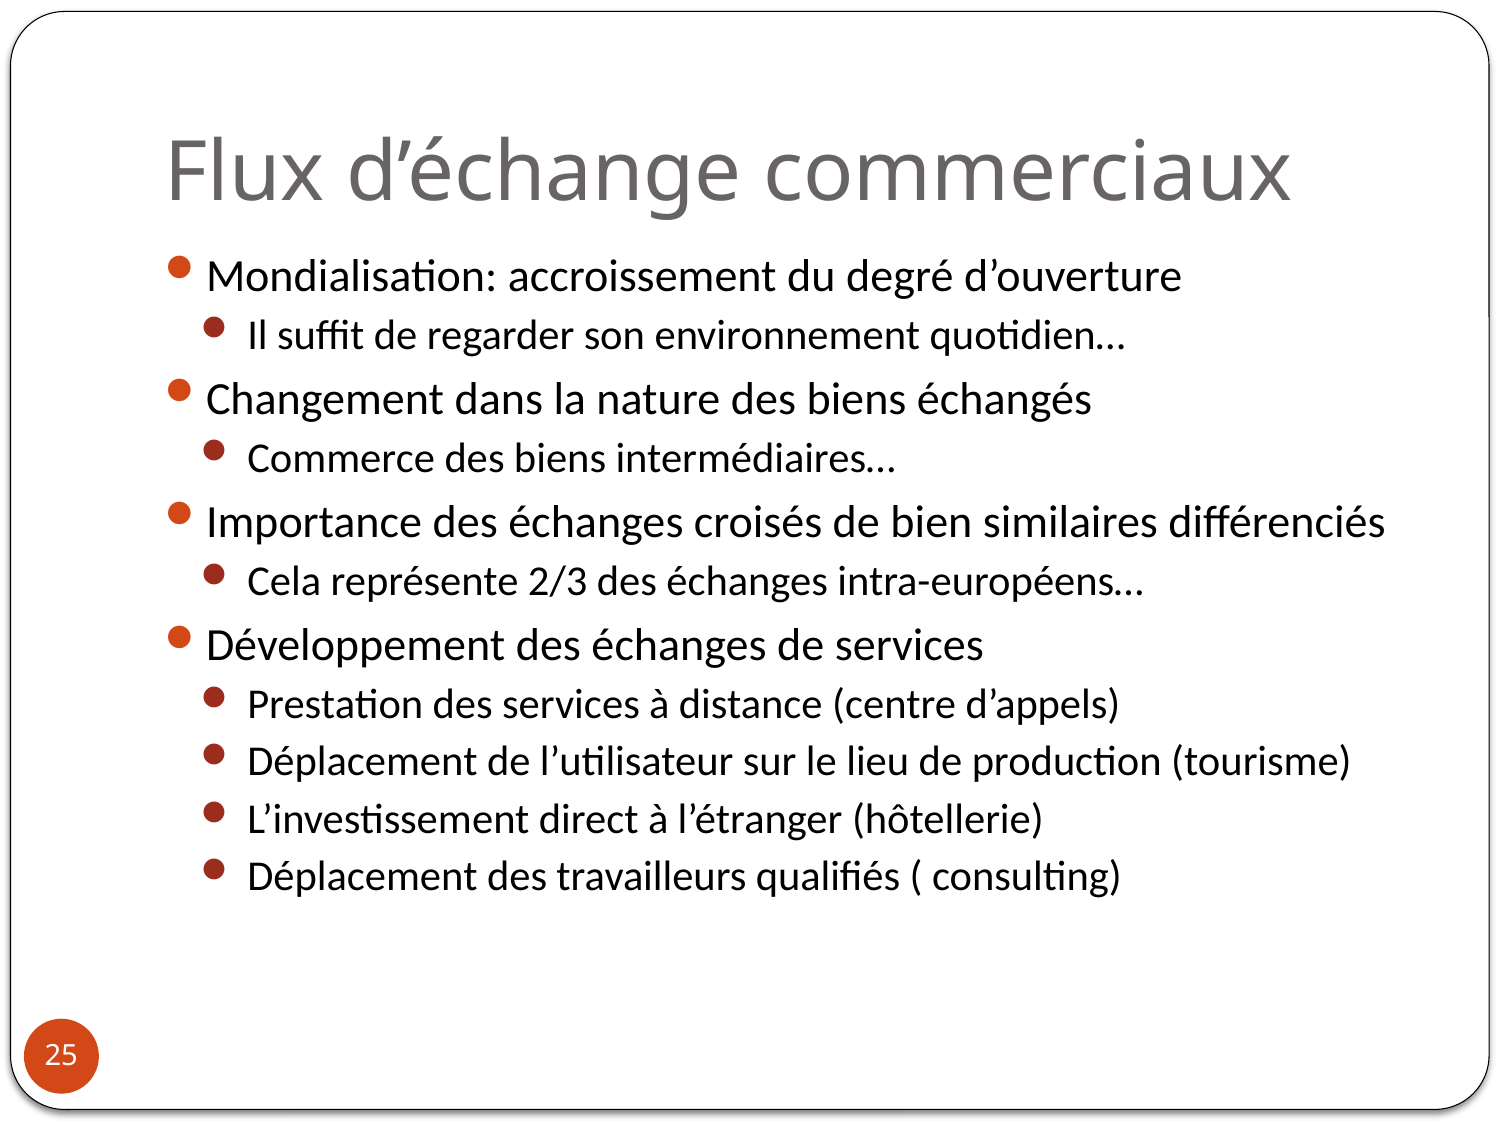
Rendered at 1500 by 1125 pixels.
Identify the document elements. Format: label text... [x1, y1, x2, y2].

slide_number 25 [23, 1018, 99, 1094]
list Mondialisation: accroissement du degré d’ouverture Il suffit de regarder son environnement quotidien… Changement dans la nature des biens échangés Commerce des biens intermédiaires… Importance des échanges croisés de bien similaires différenciés Cela représente 2/3 des échanges intra-européens… Développement des échanges de services Prestation des services à distance (centre d’appels) Déplacement de l’utilisateur sur le lieu de production (tourisme) L’investissement direct à l’étranger (hôtellerie) Déplacement des travailleurs qualifiés ( consulting) [150, 237, 1425, 988]
title Flux d’échange commerciaux [150, 45, 1425, 233]
